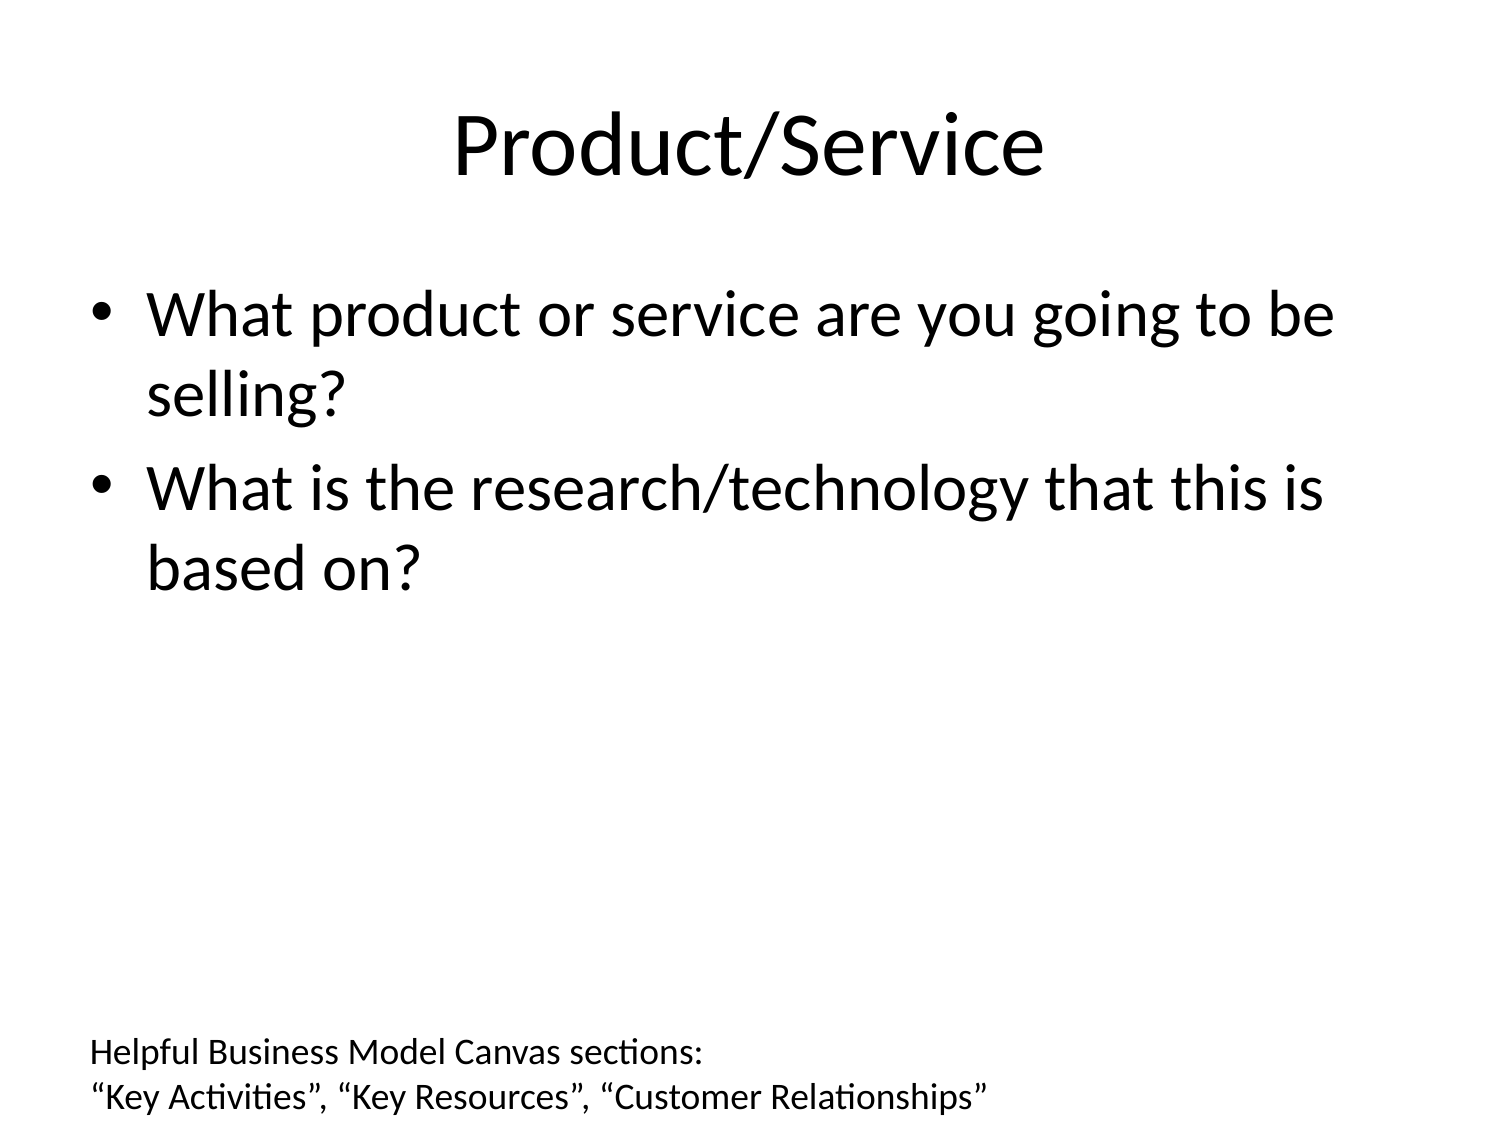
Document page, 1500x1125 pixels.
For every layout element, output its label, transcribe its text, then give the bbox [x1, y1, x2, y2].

list What product or service are you going to be selling? What is the research/technology that this is based on? [75, 262, 1425, 1005]
title Product/Service [75, 45, 1425, 233]
text_box Helpful Business Model Canvas sections: “Key Activities”, “Key Resources”, “Customer Relationships” [75, 1019, 1058, 1124]
